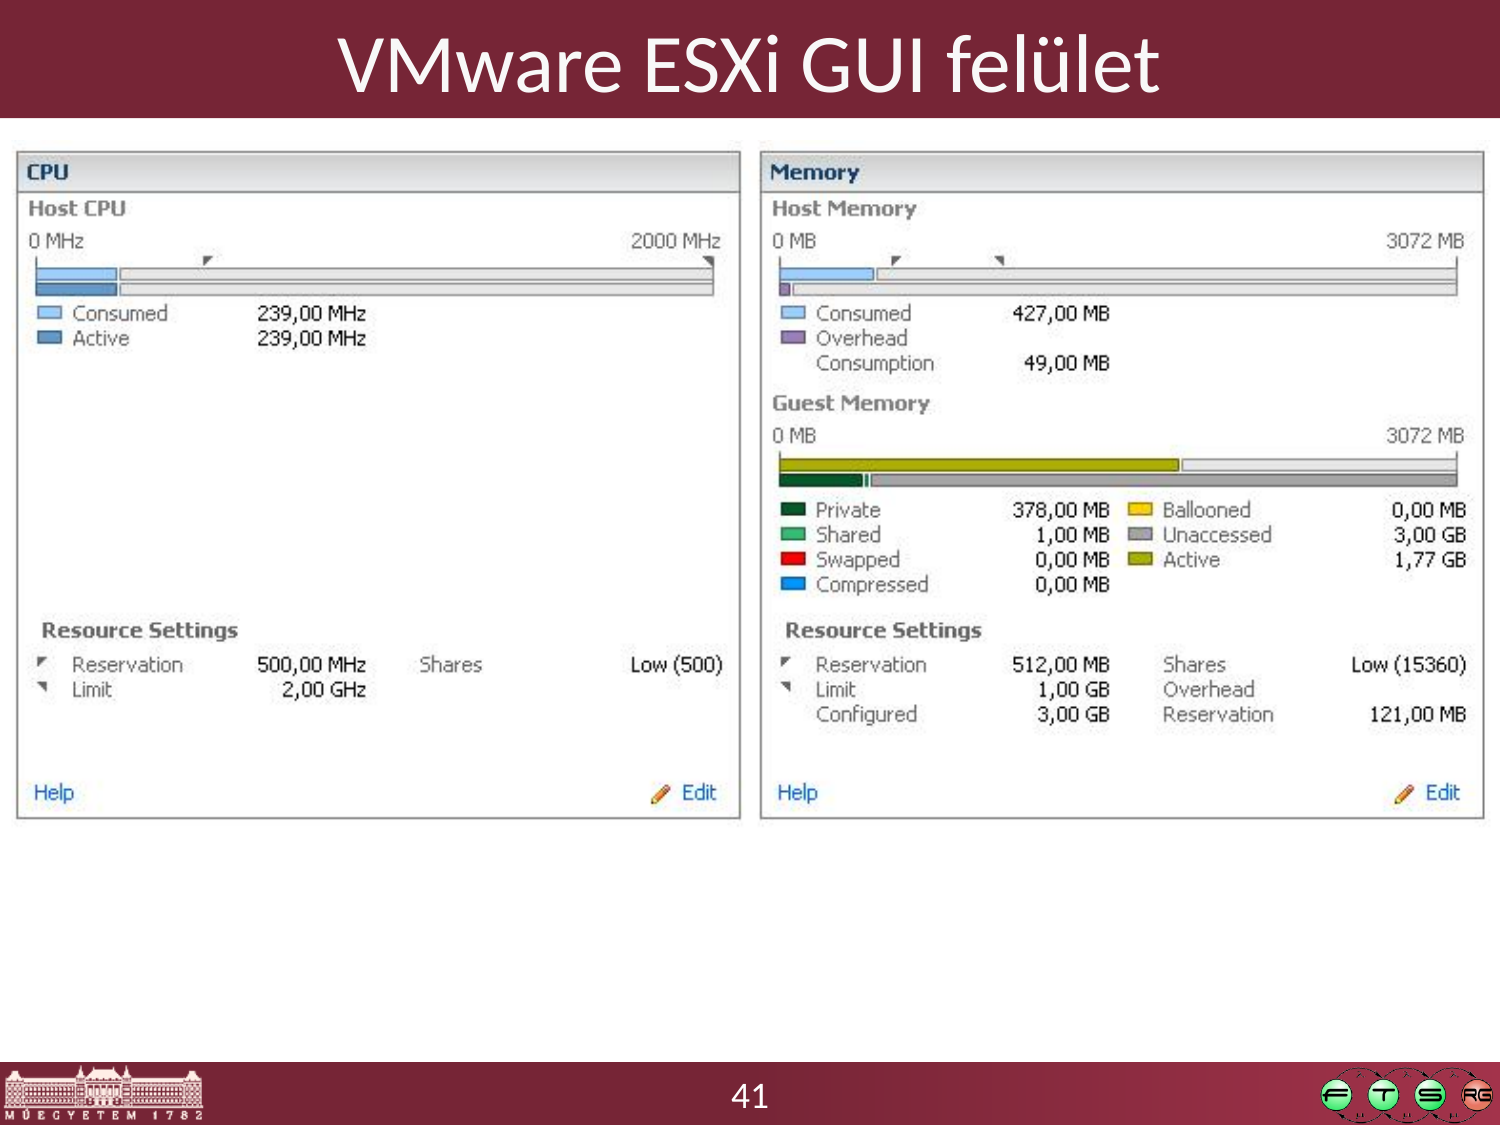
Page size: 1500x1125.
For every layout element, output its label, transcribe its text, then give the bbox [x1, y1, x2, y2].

title VMware ESXi GUI felület [0, 0, 1500, 119]
picture [0, 1064, 209, 1124]
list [11, 140, 1500, 833]
picture [1318, 1065, 1494, 1125]
